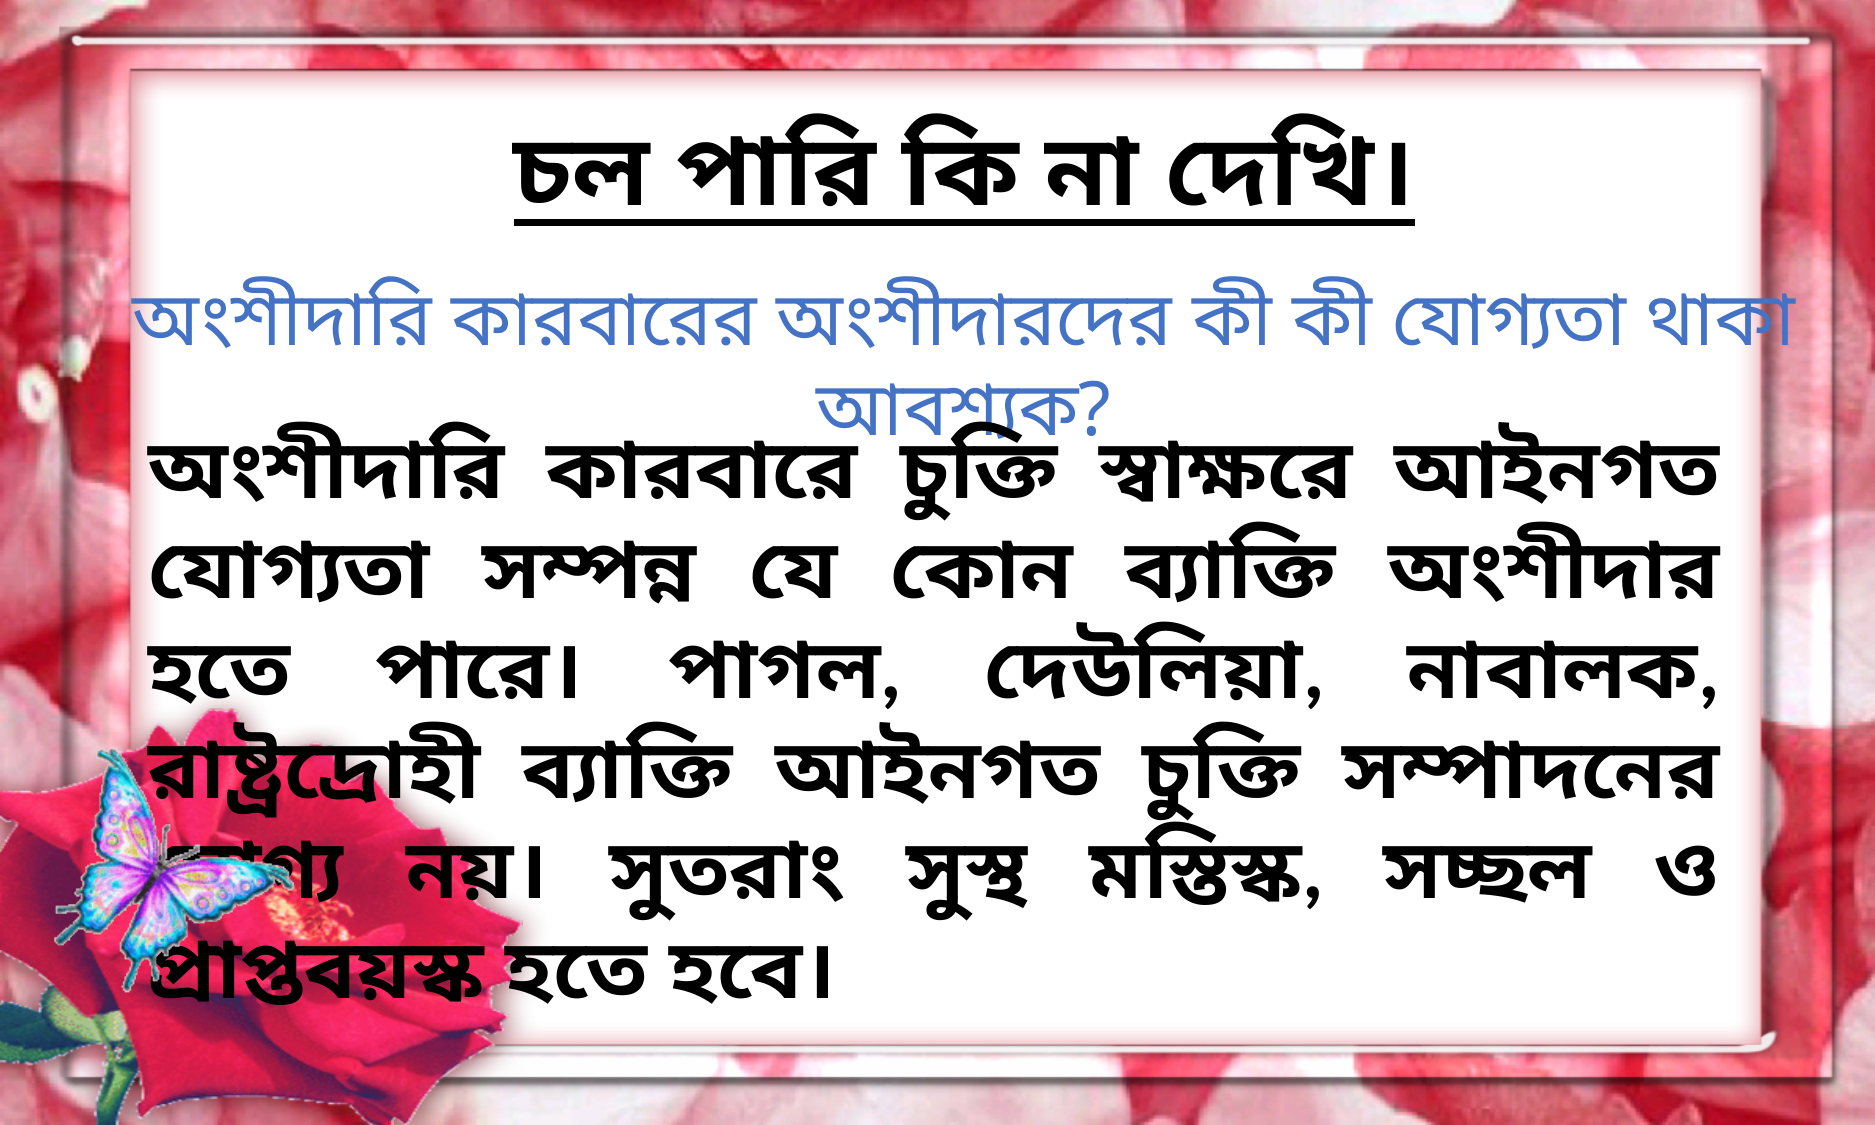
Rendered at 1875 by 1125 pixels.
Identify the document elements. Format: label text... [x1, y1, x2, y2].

picture [0, 0, 1875, 1125]
text_box অংশীদারি কারবারে চুক্তি স্বাক্ষরে আইনগত যোগ্যতা সম্পন্ন যে কোন ব্যাক্তি অংশীদার হতে পারে। পাগল, দেউলিয়া, নাবালক, রাষ্ট্রদ্রোহী ব্যাক্তি আইনগত চুক্তি সম্পাদনের যোগ্য নয়। সুতরাং সুস্থ মস্তিস্ক, সচ্ছল ও প্রাপ্তবয়স্ক হতে হবে। [133, 407, 1735, 1023]
text_box চল পারি কি না দেখি। [246, 98, 1682, 234]
text_box অংশীদারি কারবারের অংশীদারদের কী কী যোগ্যতা থাকা আবশ্যক? [53, 263, 1875, 458]
